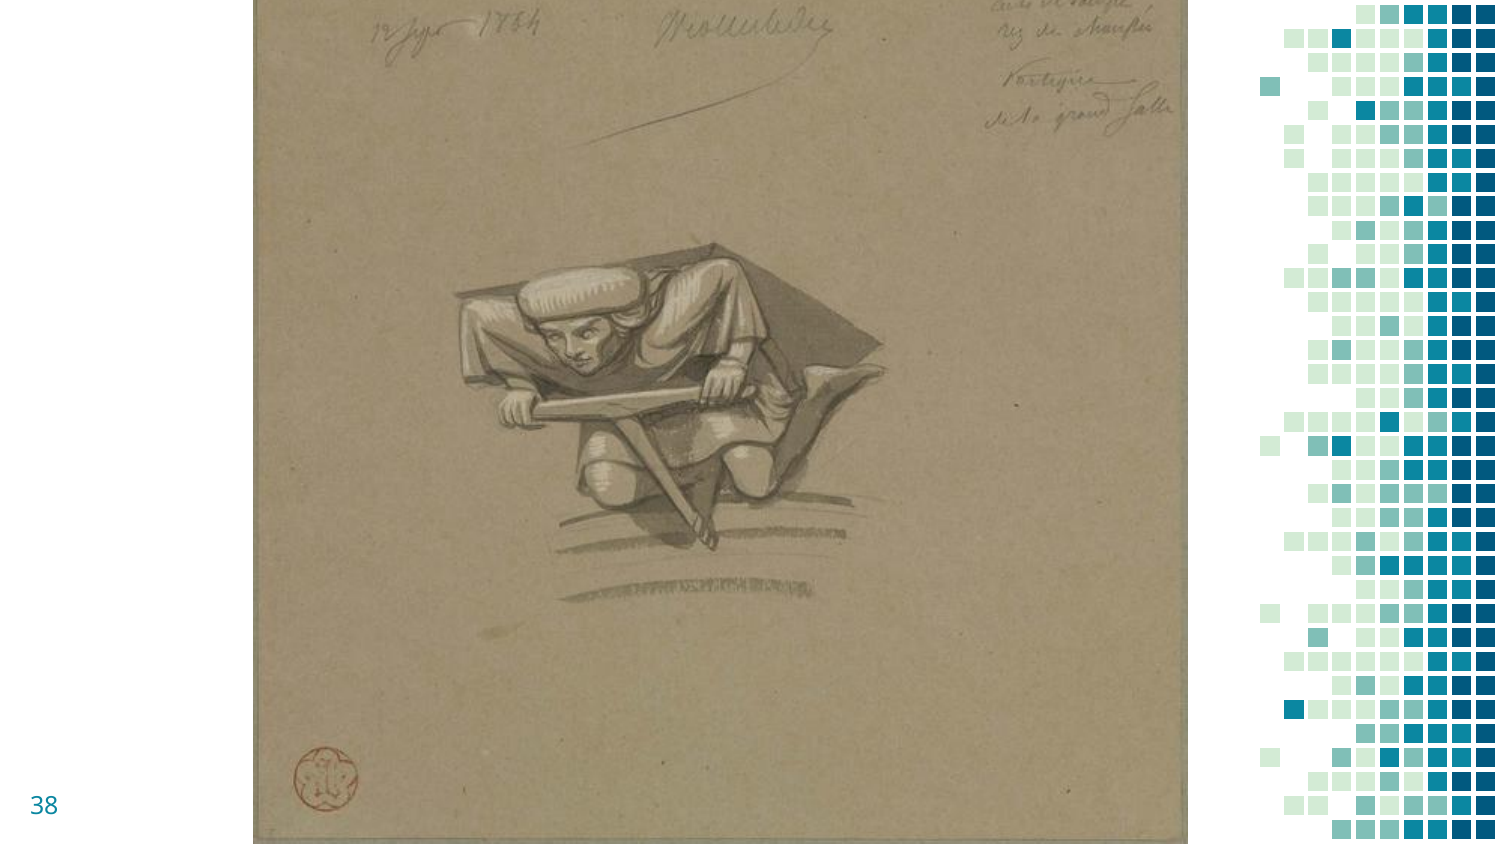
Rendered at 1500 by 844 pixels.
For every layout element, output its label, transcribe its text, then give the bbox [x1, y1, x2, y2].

slide_number 38 [15, 774, 105, 839]
picture [253, 0, 1188, 844]
